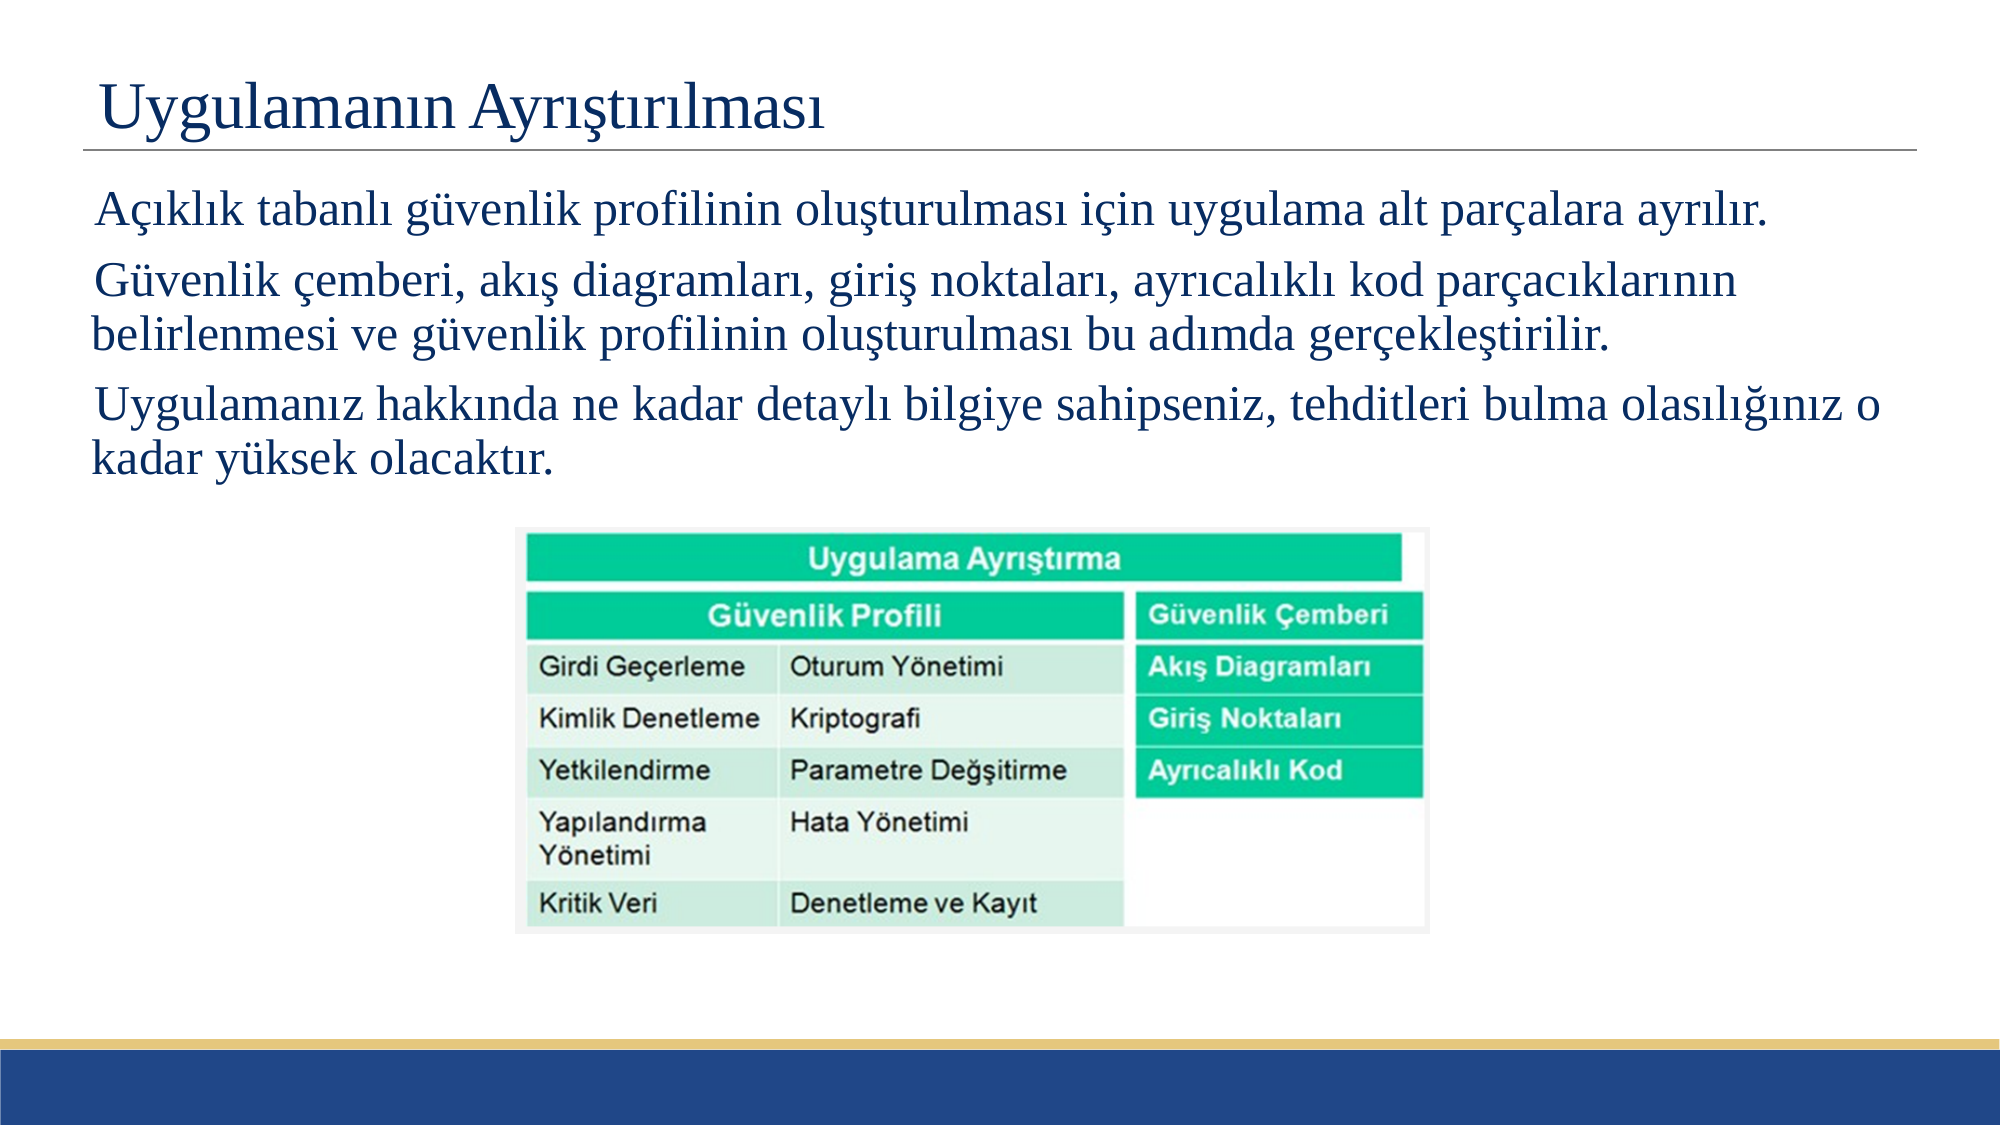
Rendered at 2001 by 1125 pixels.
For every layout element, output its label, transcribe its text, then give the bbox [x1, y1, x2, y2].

list Açıklık tabanlı güvenlik profilinin oluşturulması için uygulama alt parçalara ayrılır. Güvenlik çemberi, akış diagramları, giriş noktaları, ayrıcalıklı kod parçacıklarının belirlenmesi ve güvenlik profilinin oluşturulması bu adımda gerçekleştirilir. Uygulamanız hakkında ne kadar detaylı bilgiye sahipseniz, tehditleri bulma olasılığınız o kadar yüksek olacaktır. [83, 174, 1917, 963]
picture [515, 526, 1431, 934]
title Uygulamanın Ayrıştırılması [83, 47, 1830, 150]
